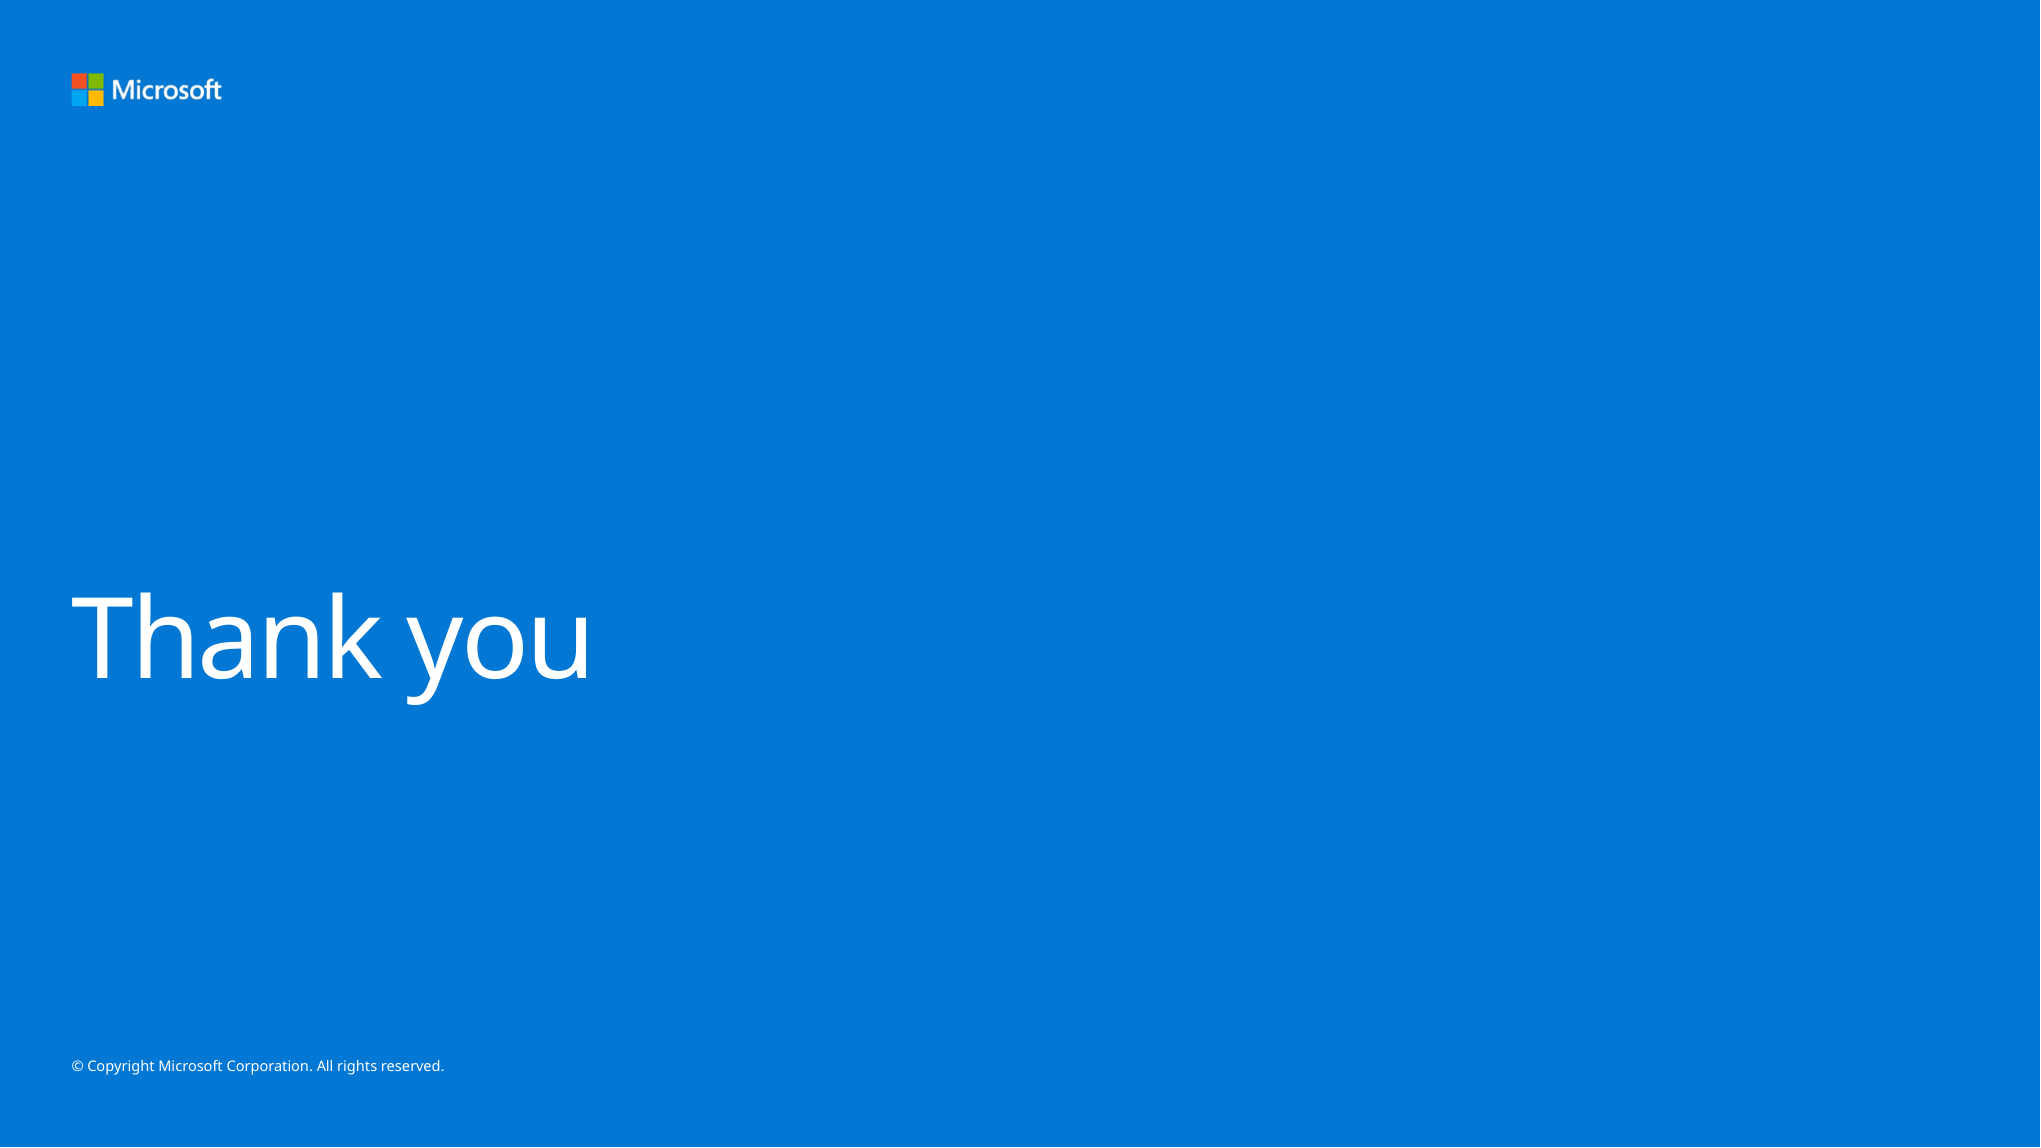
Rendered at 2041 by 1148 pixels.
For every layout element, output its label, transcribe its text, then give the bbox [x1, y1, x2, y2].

title Thank you [71, 506, 1645, 807]
picture [71, 73, 222, 106]
text_box © Copyright Microsoft Corporation. All rights reserved. [71, 1057, 822, 1075]
